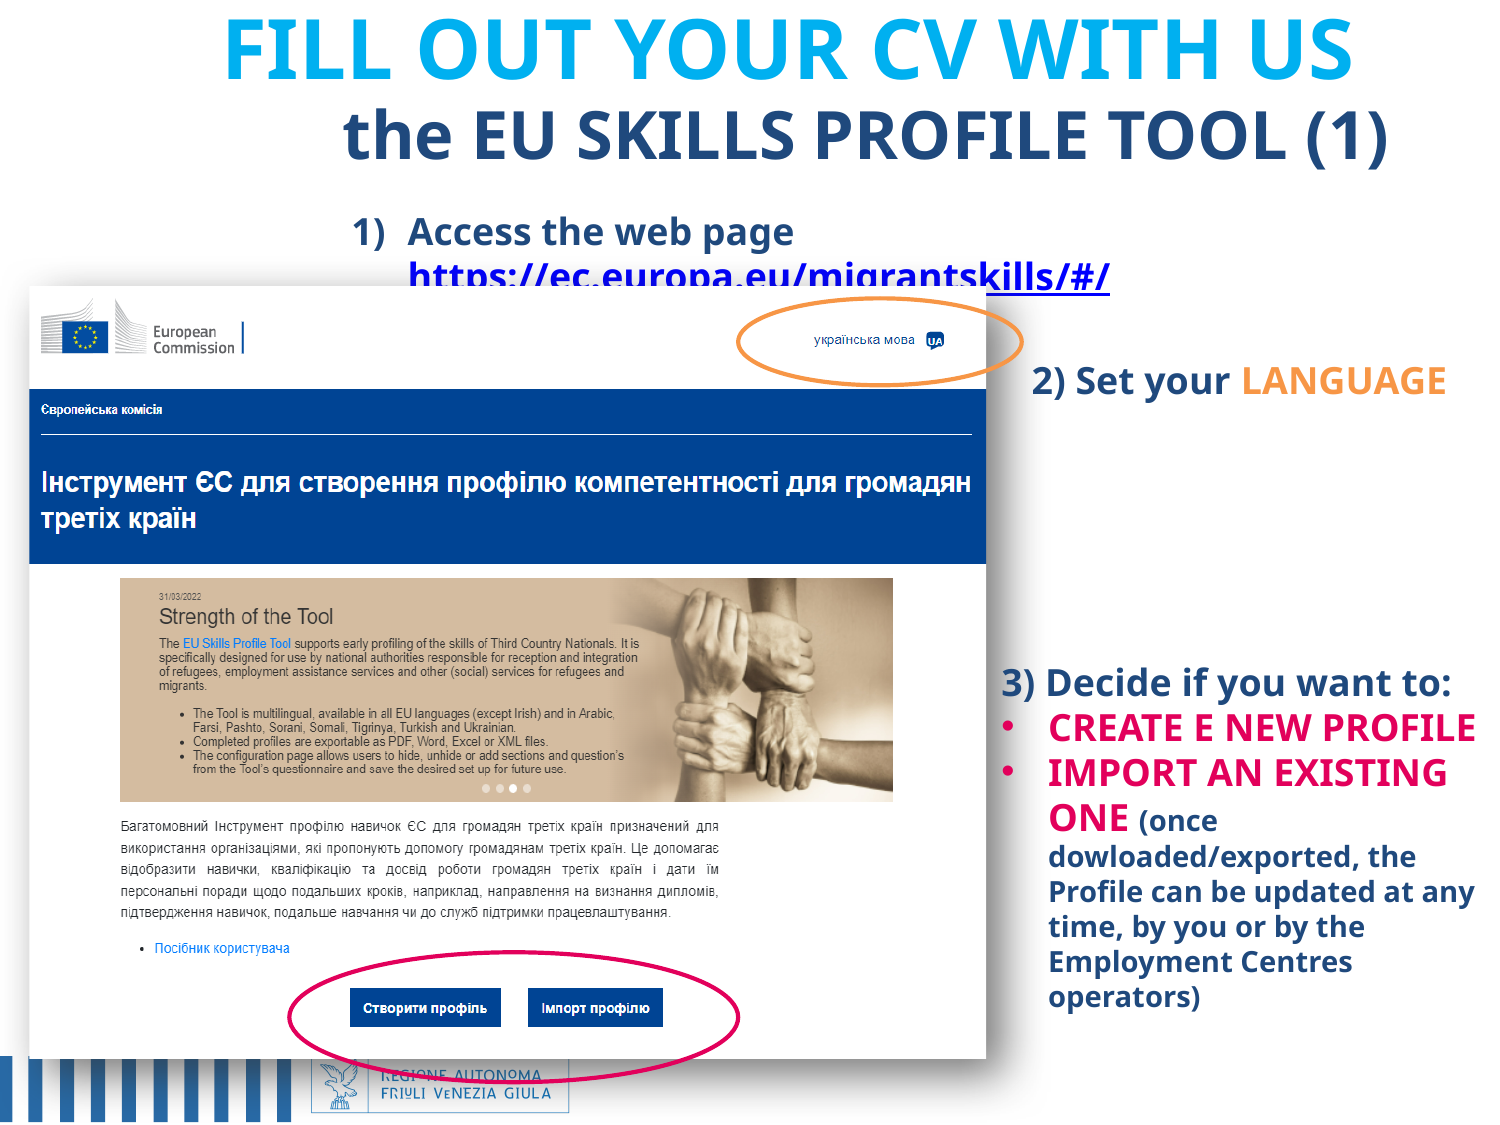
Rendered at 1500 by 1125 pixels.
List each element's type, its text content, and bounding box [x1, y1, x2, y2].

text_box FILL OUT YOUR CV WITH US the EU SKILLS PROFILE TOOL (1) [206, 0, 1471, 181]
text_box Access the web page https://ec.europa.eu/migrantskills/#/ [336, 200, 1424, 271]
text_box [361, 1067, 667, 1085]
text_box 2) Set your LANGUAGE [1016, 349, 1476, 421]
picture [29, 285, 987, 1059]
text_box 3) Decide if you want to: CREATE E NEW PROFILE IMPORT AN EXISTING ONE (once dowloaded/exported, the Profile can be updated at any time, by you or by the Employment Centres operators) [991, 651, 1500, 722]
text_box [991, 312, 1024, 372]
